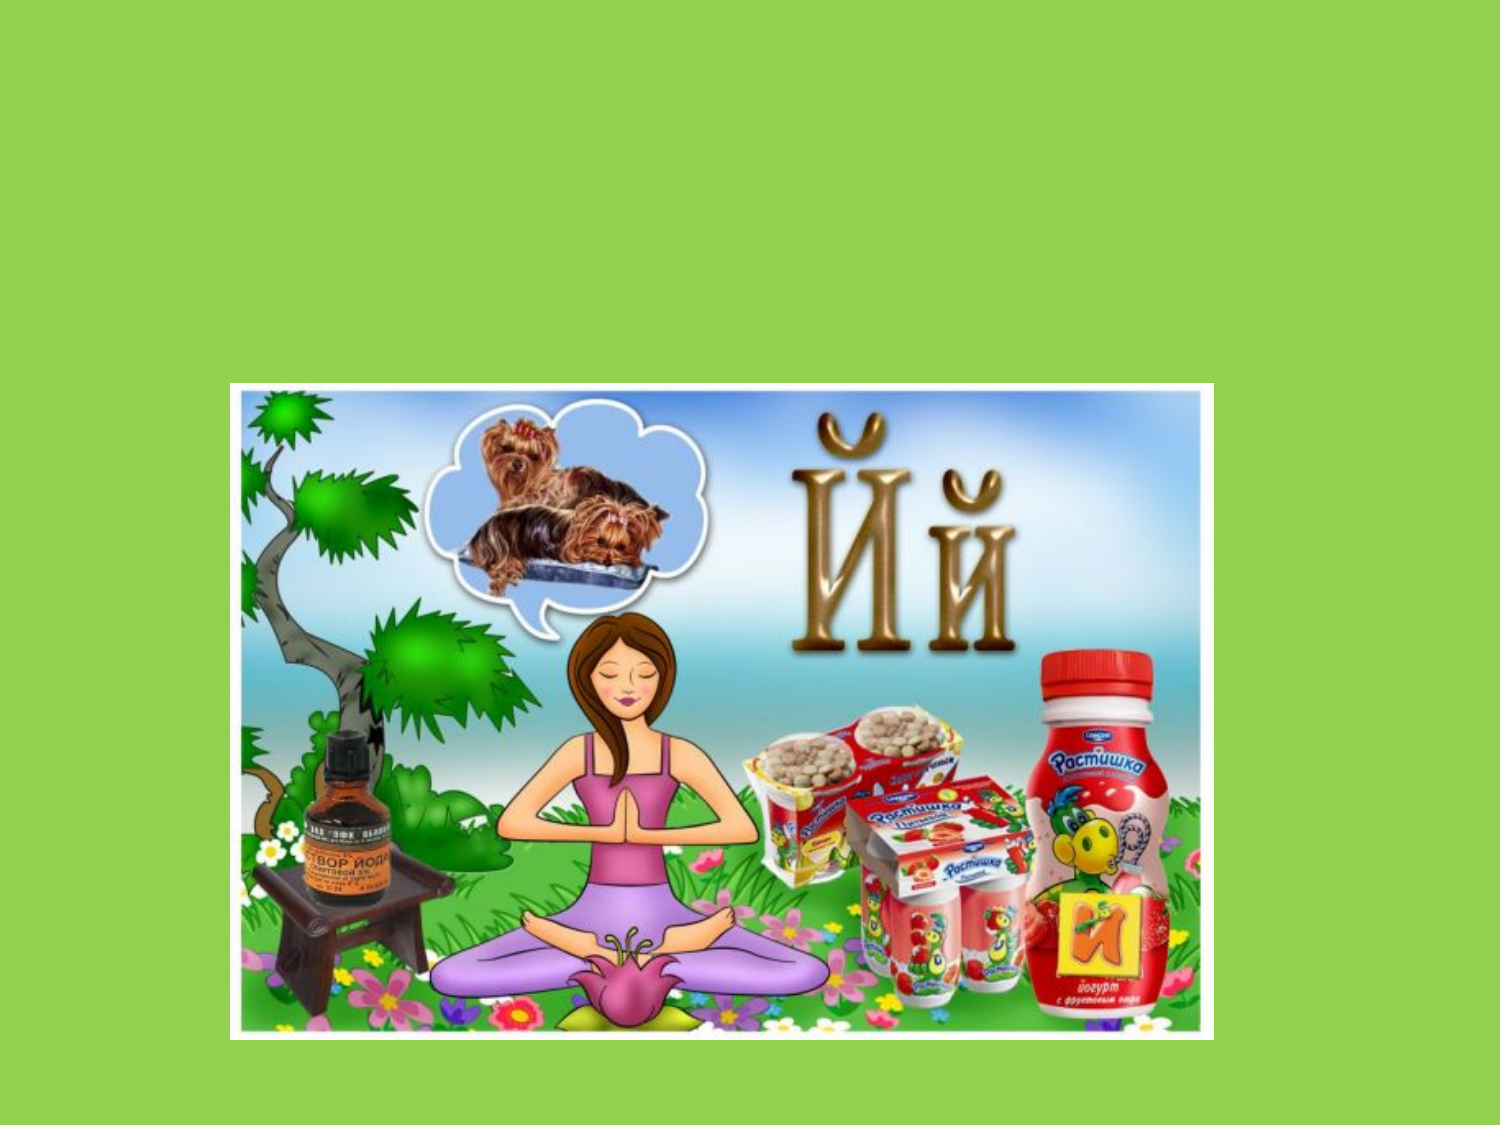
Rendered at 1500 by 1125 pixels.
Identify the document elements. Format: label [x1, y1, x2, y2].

picture [229, 383, 1214, 1040]
